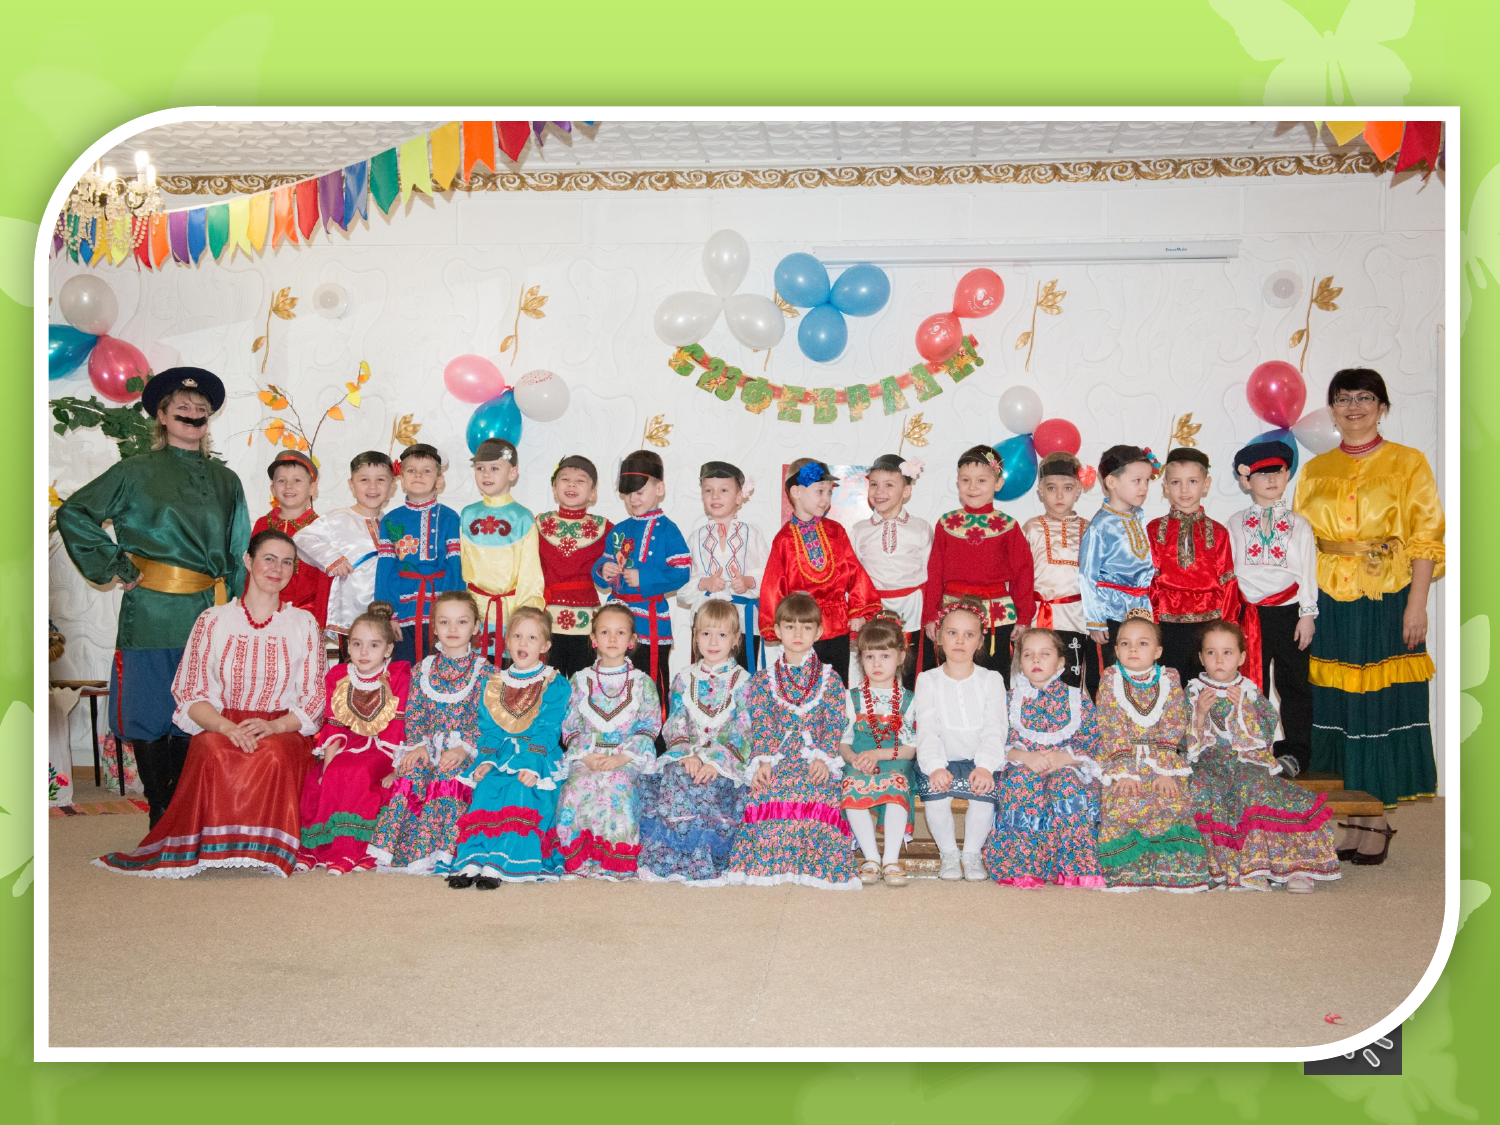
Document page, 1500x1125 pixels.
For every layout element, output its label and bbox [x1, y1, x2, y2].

picture [40, 113, 1454, 1077]
